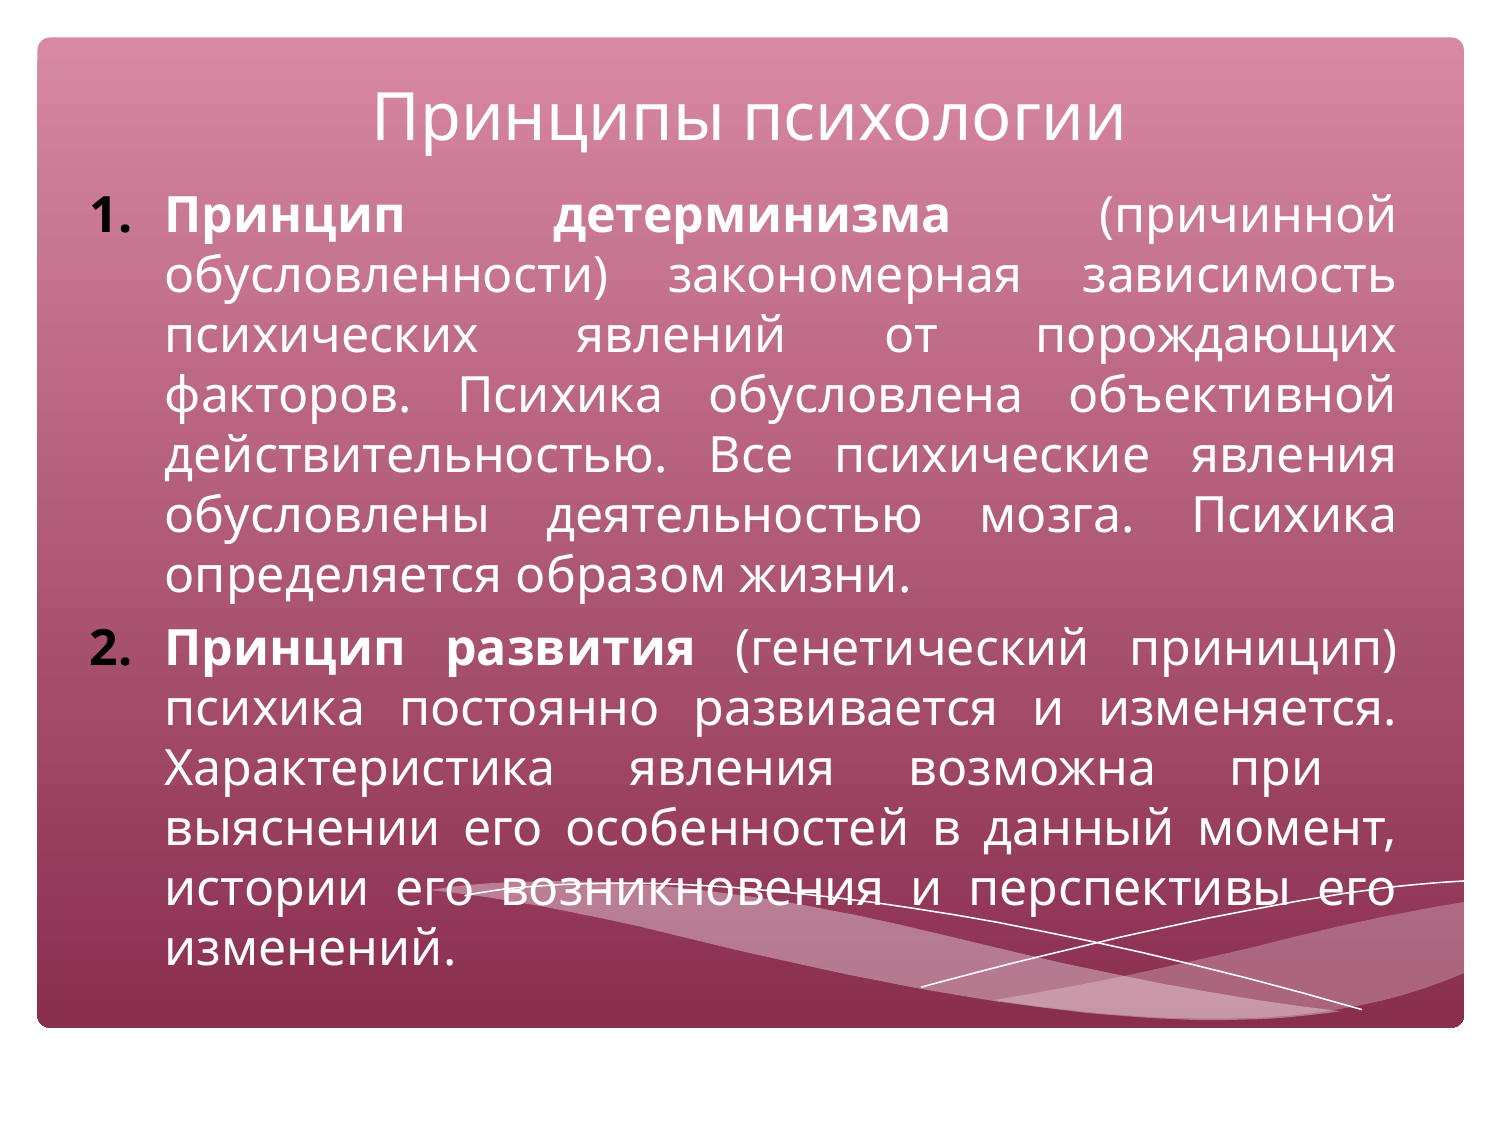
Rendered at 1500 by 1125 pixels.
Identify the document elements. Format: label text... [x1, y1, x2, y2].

title Принципы психологии [75, 40, 1425, 188]
list Принцип детерминизма (причинной обусловленности) закономерная зависимость психических явлений от порождающих факторов. Психика обусловлена объективной действительностью. Все психические явления обусловлены деятельностью мозга. Психика определяется образом жизни. Принцип развития (генетический приницип) психика постоянно развивается и изменяется. Характеристика явления возможна при выяснении его особенностей в данный момент, истории его возникновения и перспективы его изменений. [75, 174, 1413, 1005]
